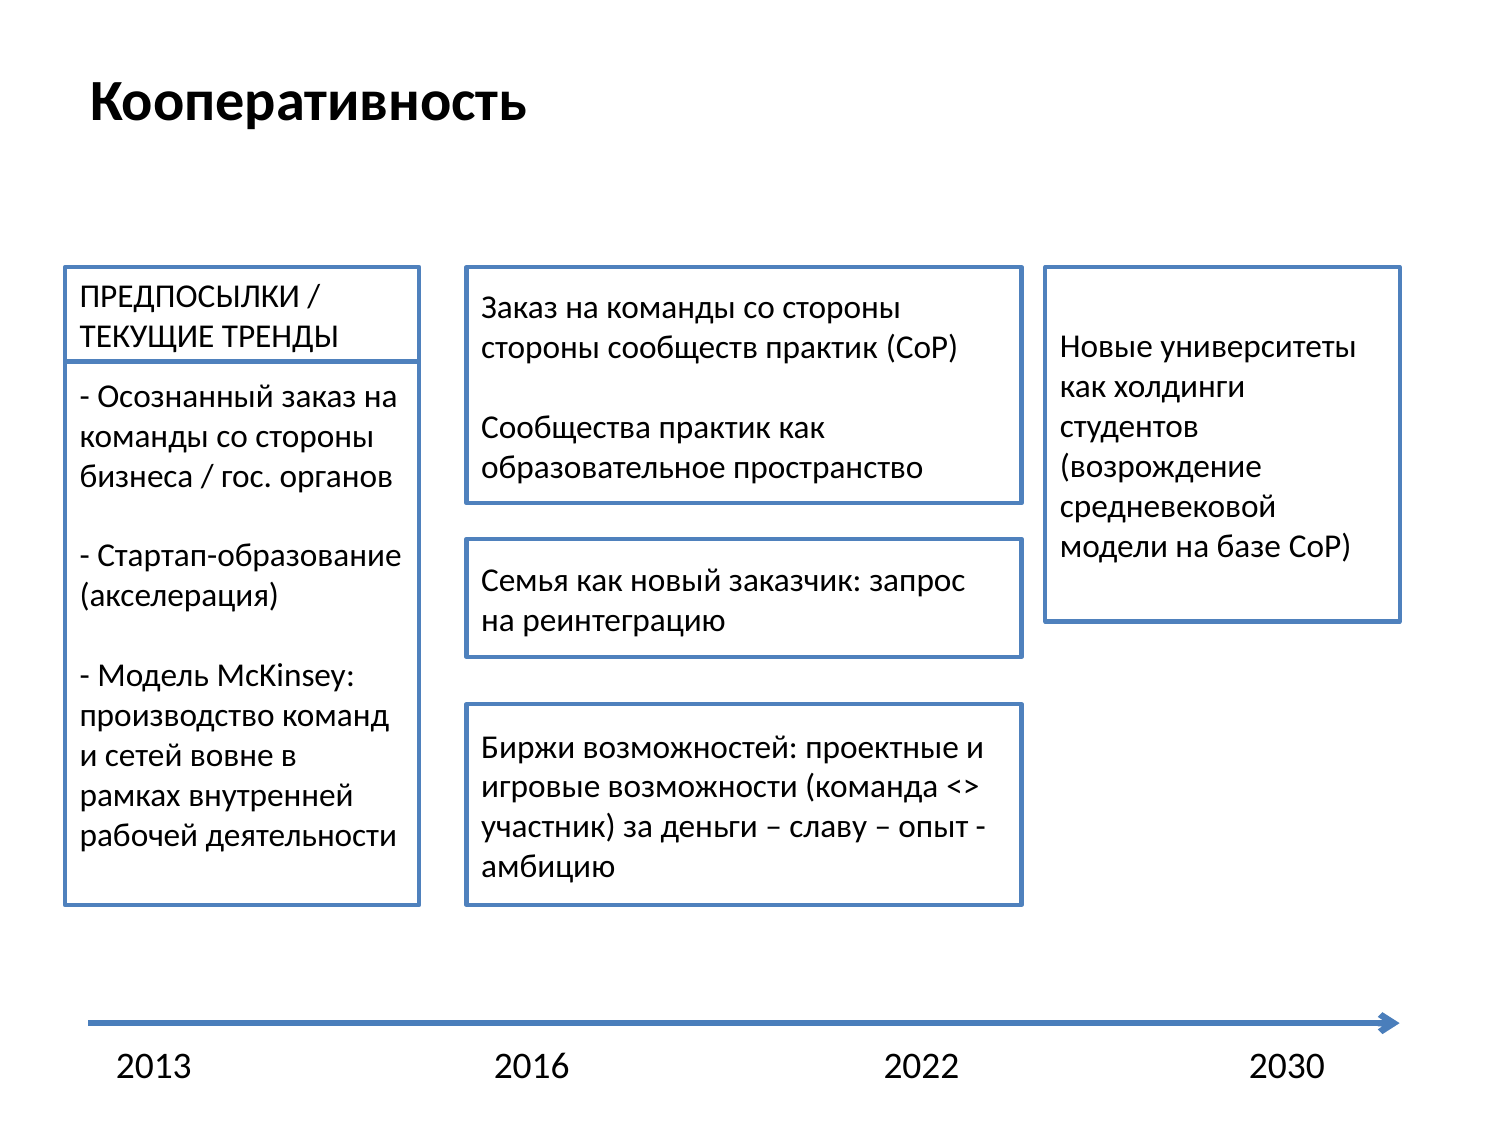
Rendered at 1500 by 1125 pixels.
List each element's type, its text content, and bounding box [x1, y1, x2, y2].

title Кооперативность [75, 0, 548, 199]
text_box Семья как новый заказчик: запрос на реинтеграцию [464, 537, 1024, 659]
text_box 2016 [478, 1033, 585, 1094]
text_box 2030 [1234, 1033, 1340, 1094]
text_box 2013 [100, 1033, 207, 1094]
text_box ПРЕДПОСЫЛКИ / ТЕКУЩИЕ ТРЕНДЫ [63, 265, 421, 364]
text_box - Осознанный заказ на команды со стороны бизнеса / гос. органов - Стартап-образование (акселерация) - Модель McKinsey: производство команд и сетей вовне в рамках внутренней рабочей деятельности [63, 364, 421, 907]
text_box Новые университеты как холдинги студентов (возрождение средневековой модели на базе CoP) [1043, 265, 1402, 624]
text_box 2022 [868, 1033, 975, 1094]
text_box Биржи возможностей: проектные и игровые возможности (команда <> участник) за деньги – славу – опыт - амбицию [464, 702, 1024, 907]
text_box Заказ на команды со стороны стороны сообществ практик (CoP) Сообщества практик как образовательное пространство [464, 265, 1024, 505]
